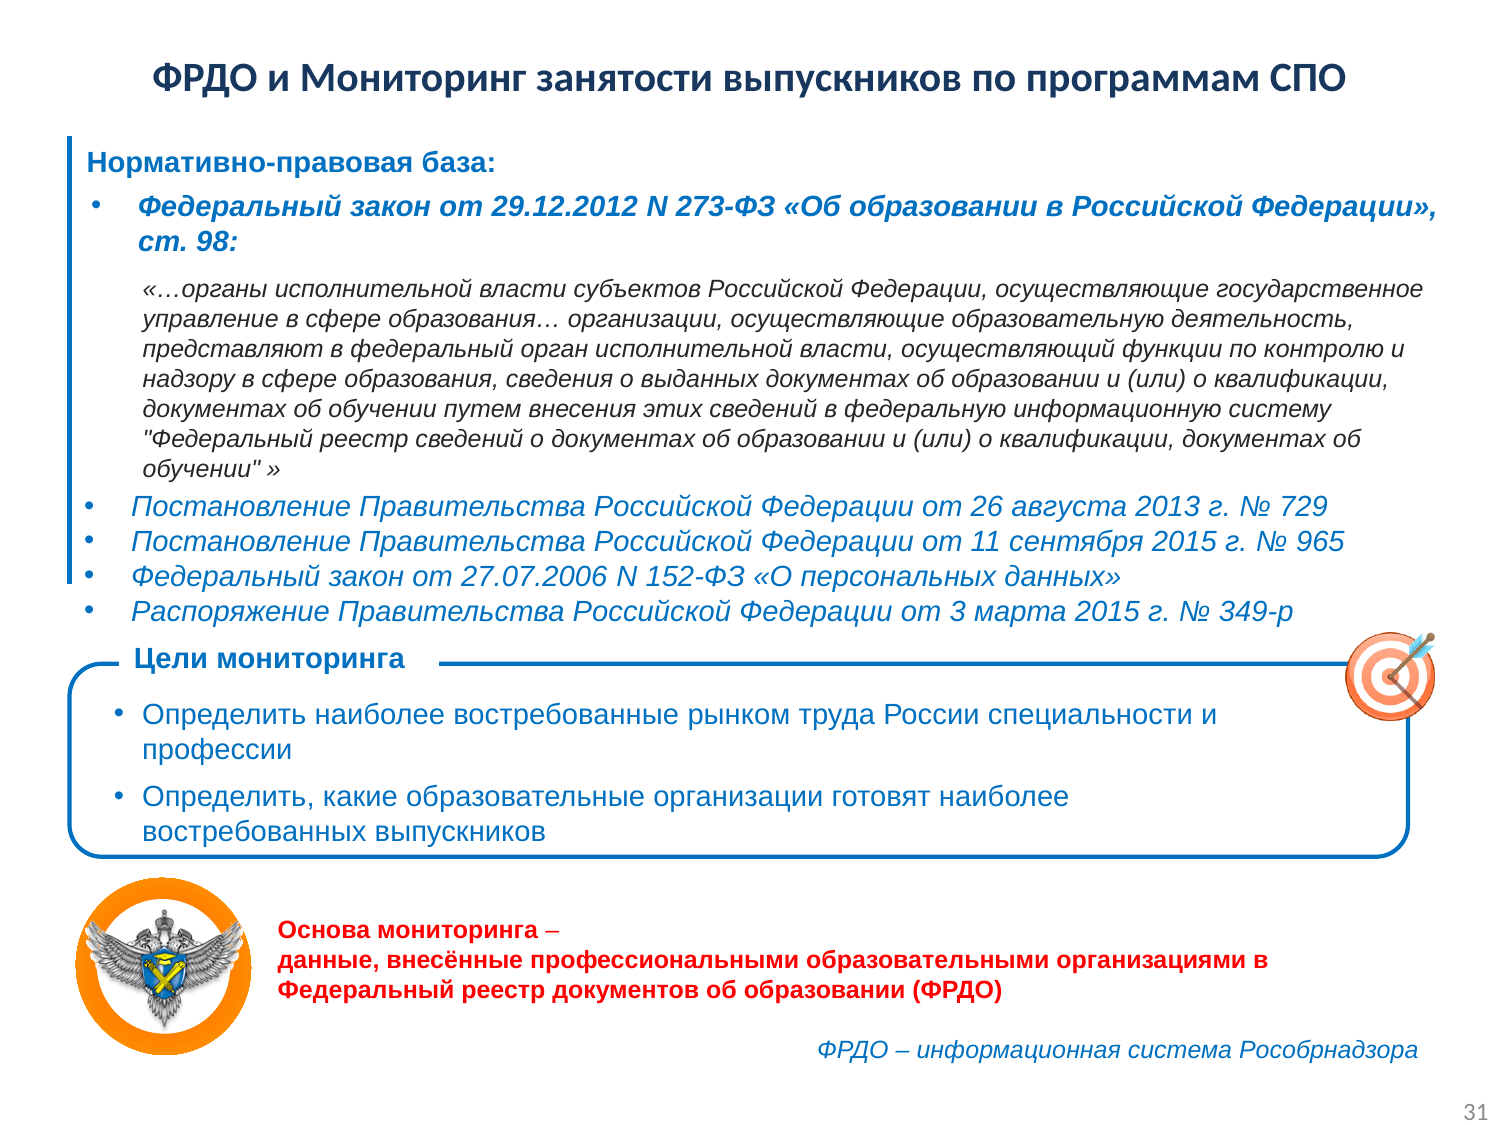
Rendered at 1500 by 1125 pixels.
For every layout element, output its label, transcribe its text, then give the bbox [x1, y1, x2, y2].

picture [1345, 631, 1435, 721]
text_box «…органы исполнительной власти субъектов Российской Федерации, осуществляющие государственное управление в сфере образования… организации, осуществляющие образовательную деятельность, представляют в федеральный орган исполнительной власти, осуществляющий функции по контролю и надзору в сфере образования, сведения о выданных документах об образовании и (или) о квалификации, документах об обучении путем внесения этих сведений в федеральную информационную систему "Федеральный реестр сведений о документах об образовании и (или) о квалификации, документах об обучении" » [127, 265, 1476, 490]
text_box Цели мониторинга [118, 635, 439, 682]
slide_number 31 [1434, 1096, 1500, 1125]
text_box Федеральный закон от 29.12.2012 N 273-ФЗ «Об образовании в Российской Федерации», ст. 98: [76, 179, 1471, 265]
text_box Основа мониторинга – данные, внесённые профессиональными образовательными организациями в Федеральный реестр документов об образовании (ФРДО) ФРДО – информационная система Рособрнадзора [262, 906, 1435, 1071]
text_box Нормативно-правовая база: [71, 135, 636, 186]
text_box Определить наиболее востребованные рынком труда России специальности и профессии Определить, какие образовательные организации готовят наиболее востребованных выпускников [69, 687, 1311, 855]
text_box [76, 877, 251, 1056]
title ФРДО и Мониторинг занятости выпускников по программам СПО [74, 44, 1426, 106]
text_box Постановление Правительства Российской Федерации от 26 августа 2013 г. № 729 Постановление Правительства Российской Федерации от 11 сентября 2015 г. № 965 Федеральный закон от 27.07.2006 N 152-ФЗ «О персональных данных» Распоряжение Правительства Российской Федерации от 3 марта 2015 г. № 349-р [69, 479, 1464, 635]
text_box [67, 661, 1411, 859]
